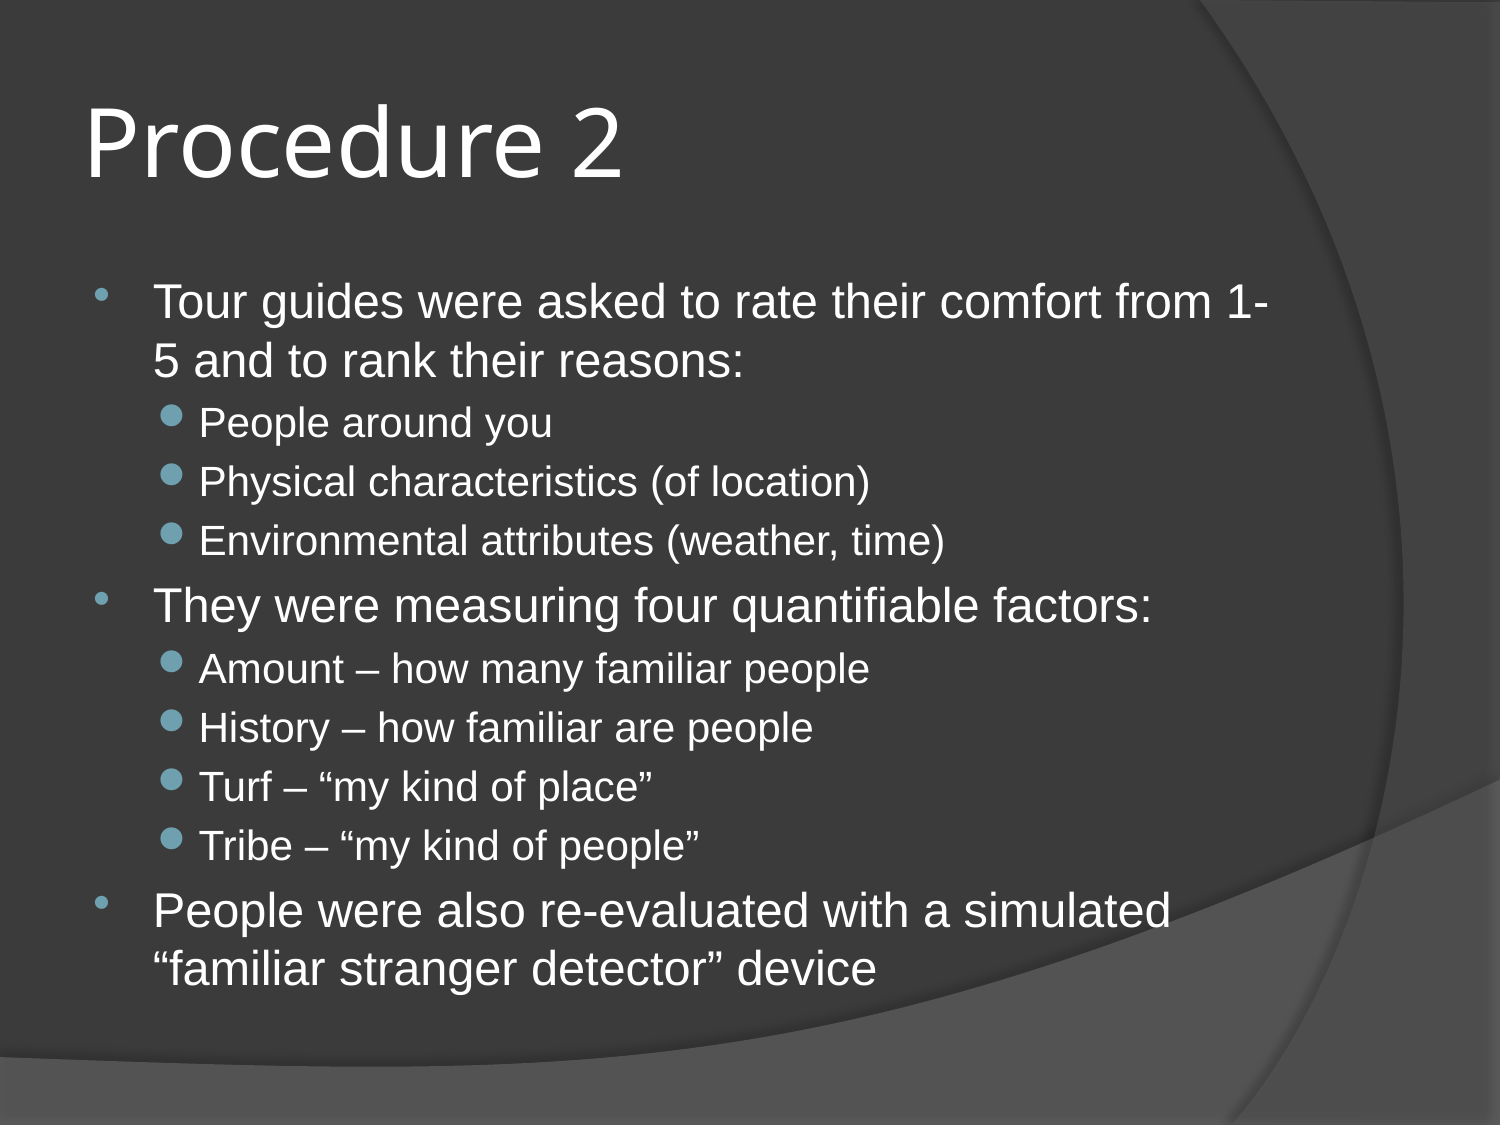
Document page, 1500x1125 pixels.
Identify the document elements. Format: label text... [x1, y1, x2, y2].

title Procedure 2 [75, 45, 1300, 233]
list Tour guides were asked to rate their comfort from 1-5 and to rank their reasons: People around you Physical characteristics (of location) Environmental attributes (weather, time) They were measuring four quantifiable factors: Amount – how many familiar people History – how familiar are people Turf – “my kind of place” Tribe – “my kind of people” People were also re-evaluated with a simulated “familiar stranger detector” device [75, 262, 1300, 1005]
